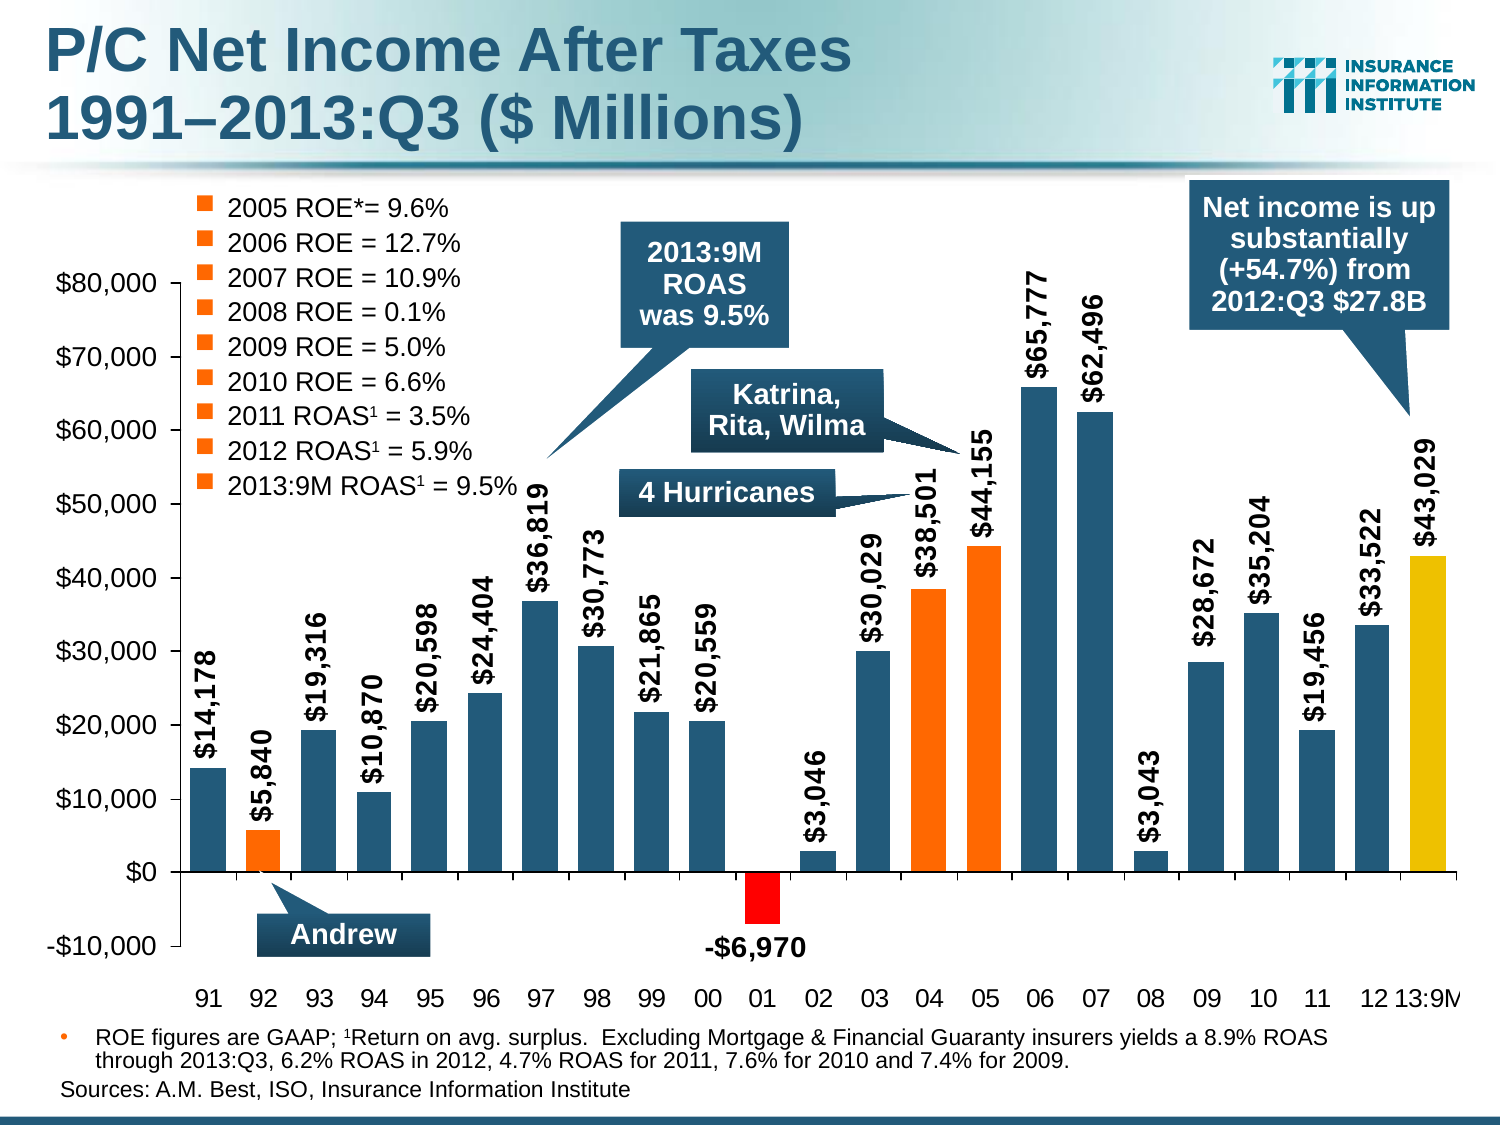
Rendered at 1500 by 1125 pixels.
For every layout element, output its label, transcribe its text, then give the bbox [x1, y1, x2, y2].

picture [0, 0, 1500, 189]
text_box 2013:9M ROAS was 9.5% [618, 219, 792, 240]
title P/C Net Income After Taxes 1991–2013:Q3 ($ Millions) [37, 14, 1252, 157]
text_box 2005 ROE*= 9.6% 2006 ROE = 12.7% 2007 ROE = 10.9% 2008 ROE = 0.1% 2009 ROE = 5.0% 2010 ROE = 6.6% 2011 ROAS1 = 3.5% 2012 ROAS1 = 5.9% 2013:9M ROAS1 = 9.5% [179, 186, 570, 240]
text_box ROE figures are GAAP; 1Return on avg. surplus. Excluding Mortgage & Financial Guaranty insurers yields a 8.9% ROAS through 2013:Q3, 6.2% ROAS in 2012, 4.7% ROAS for 2011, 7.6% for 2010 and 7.4% for 2009. Sources: A.M. Best, ISO, Insurance Information Institute [0, 1026, 1413, 1125]
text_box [33, 241, 1462, 1047]
text_box Net income is up substantially (+54.7%) from 2012:Q3 $27.8B [1187, 177, 1452, 240]
